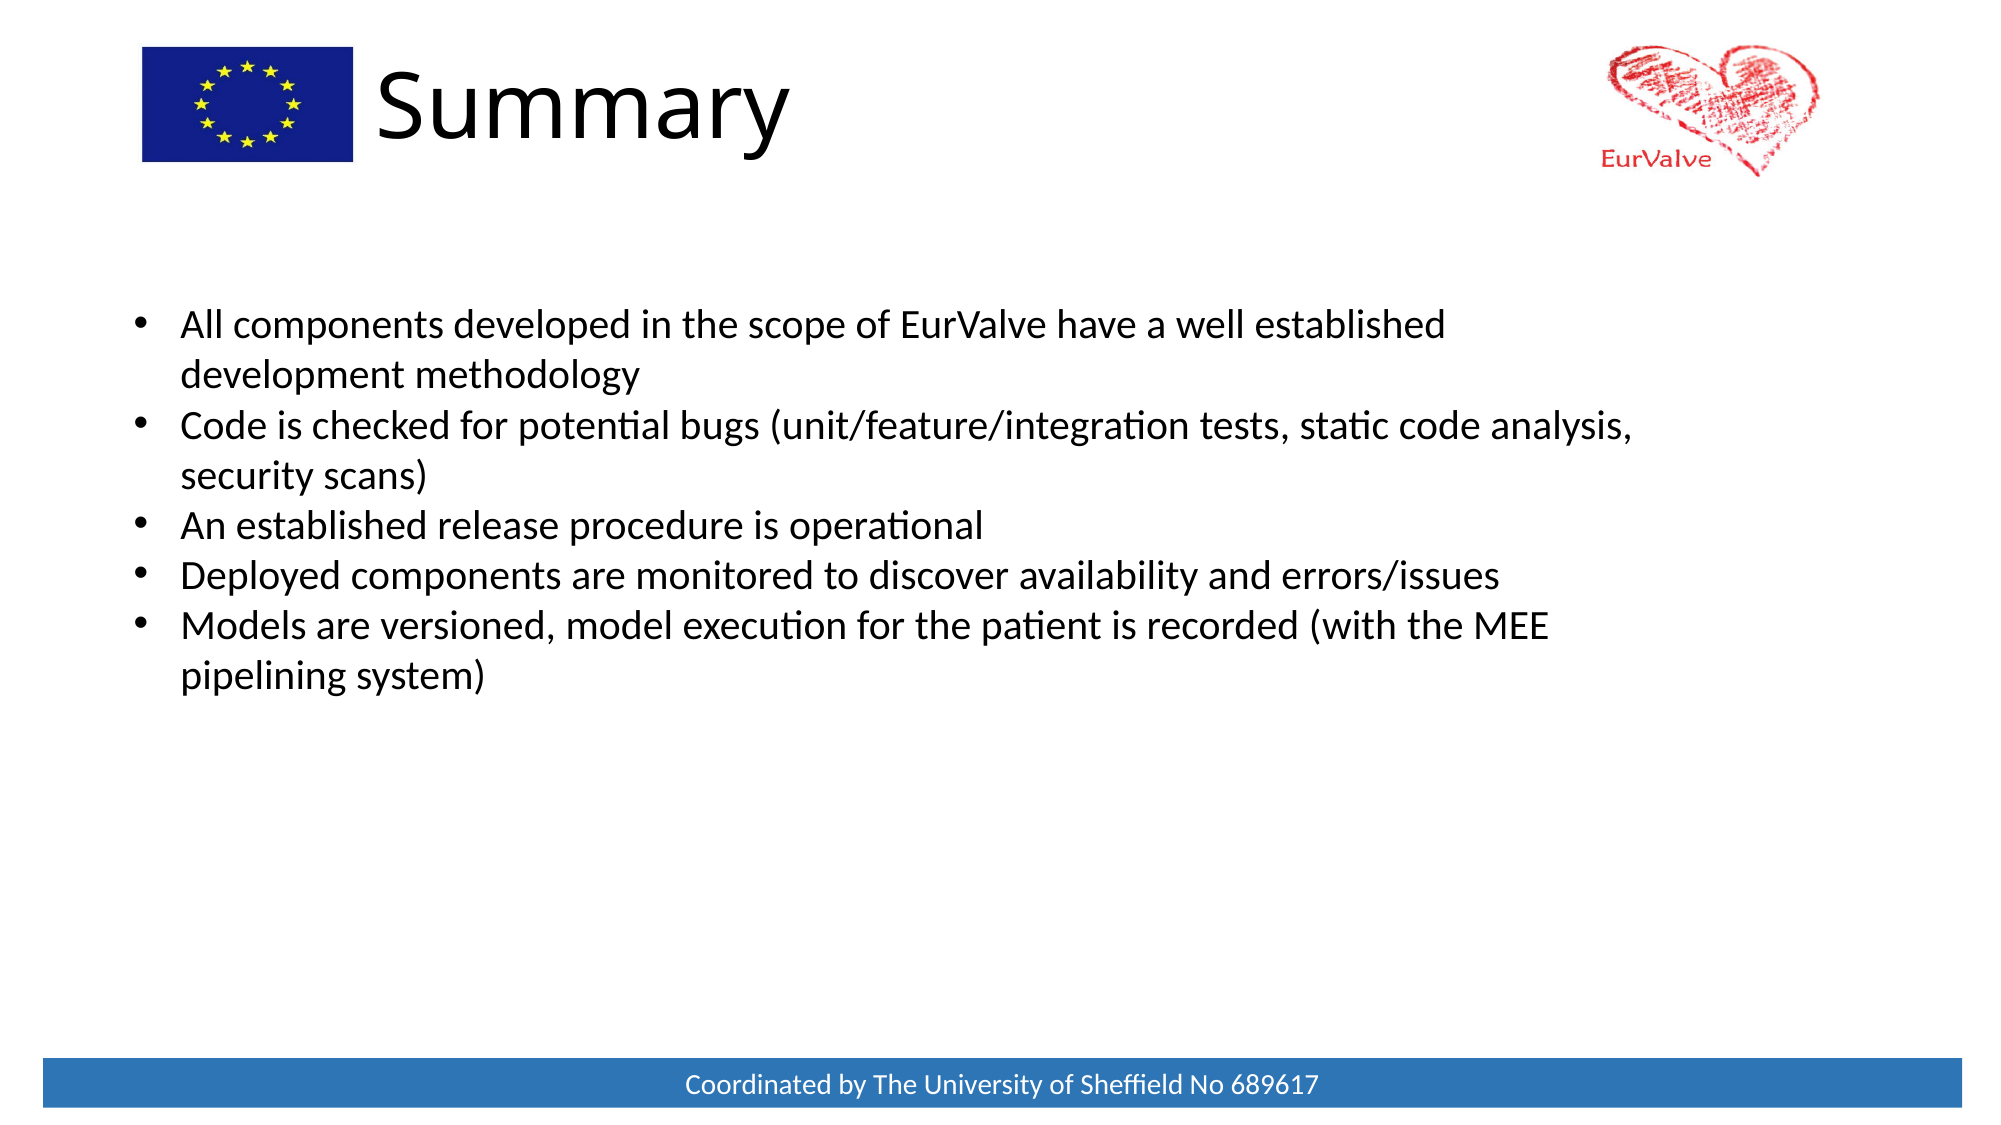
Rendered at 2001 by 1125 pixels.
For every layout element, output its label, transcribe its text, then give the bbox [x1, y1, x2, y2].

picture [137, 43, 357, 165]
text_box All components developed in the scope of EurValve have a well established development methodology Code is checked for potential bugs (unit/feature/integration tests, static code analysis, security scans) An established release procedure is operational Deployed components are monitored to discover availability and errors/issues Models are versioned, model execution for the patient is recorded (with the MEE pipelining system) [118, 289, 1653, 705]
title Summary [360, 0, 1604, 218]
picture [1604, 37, 1827, 184]
